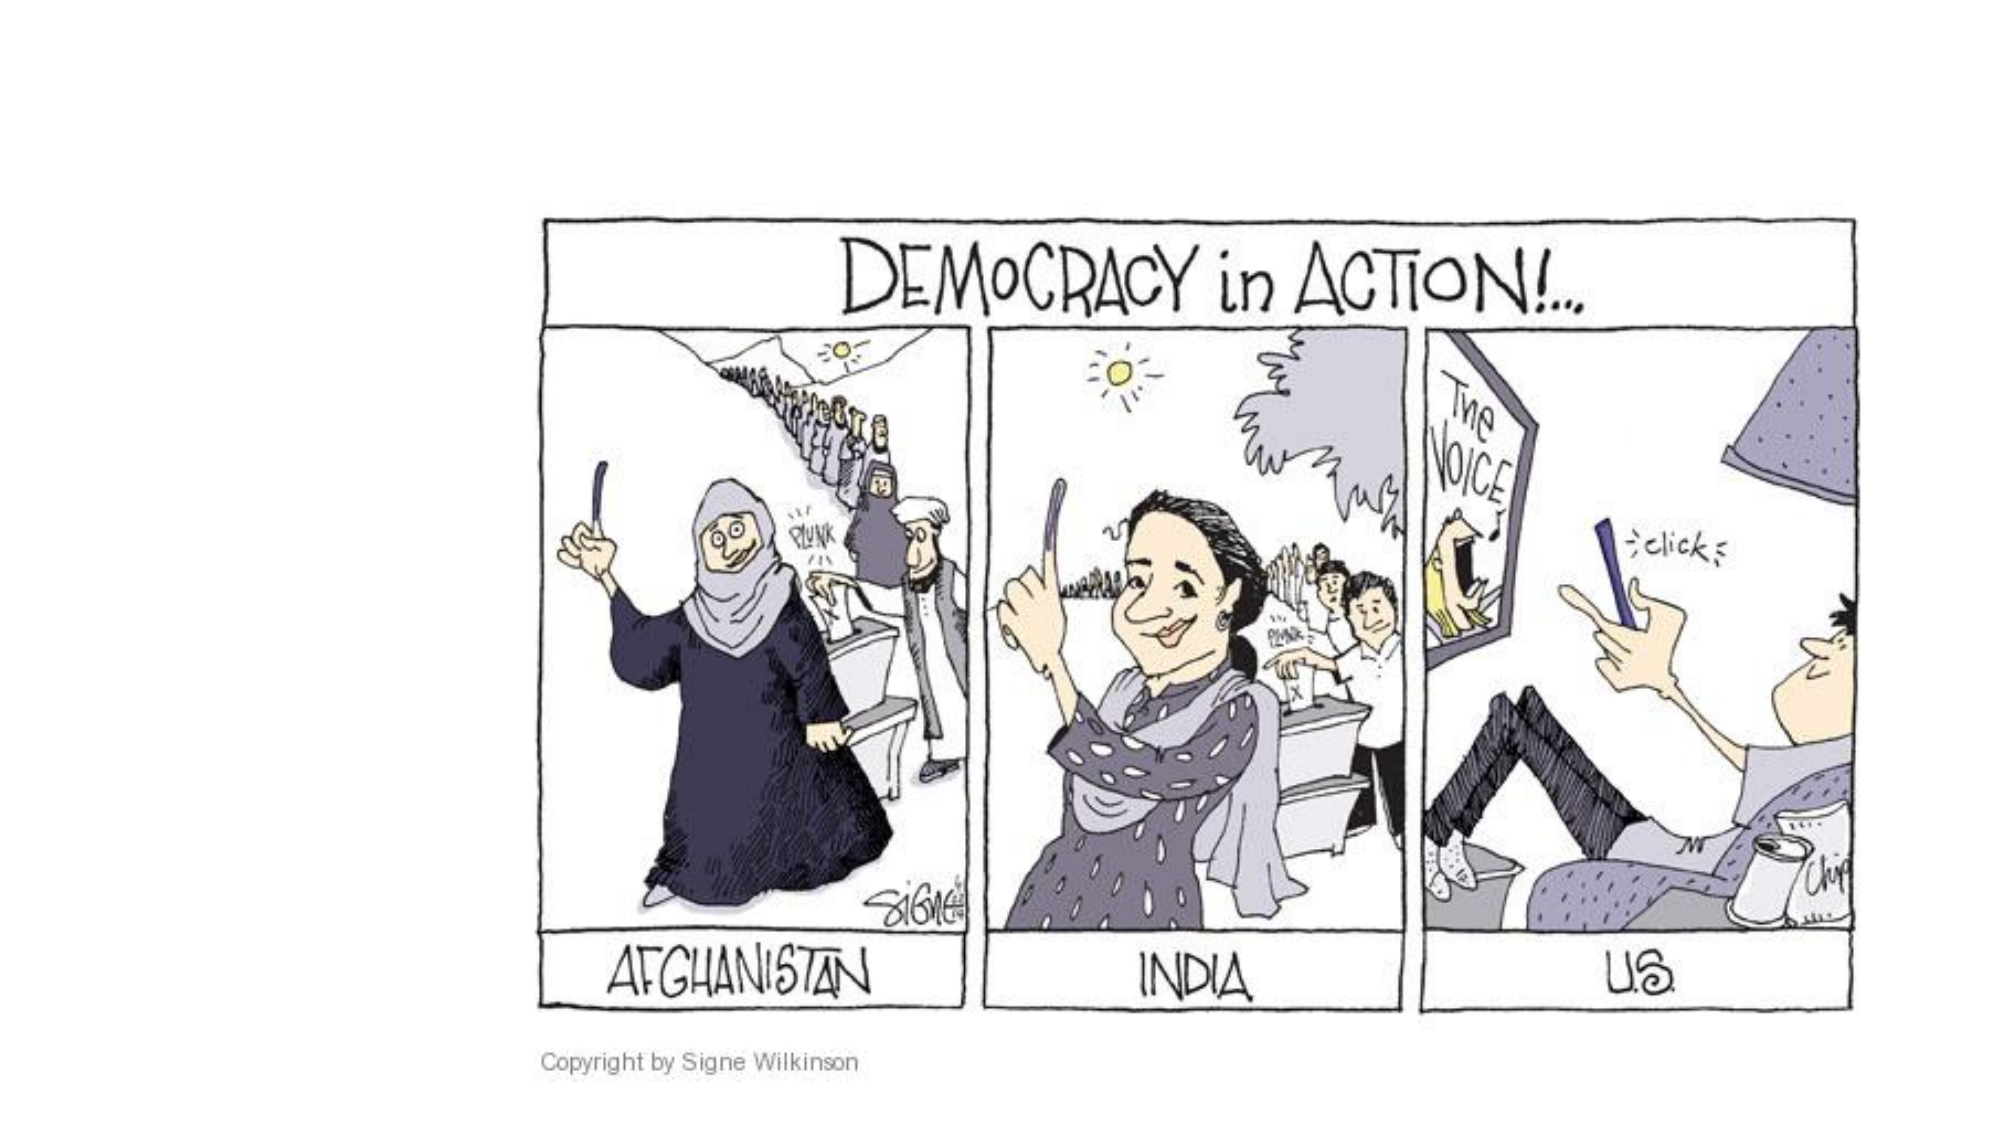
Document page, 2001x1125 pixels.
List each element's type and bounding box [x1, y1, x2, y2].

list [518, 201, 1898, 1082]
